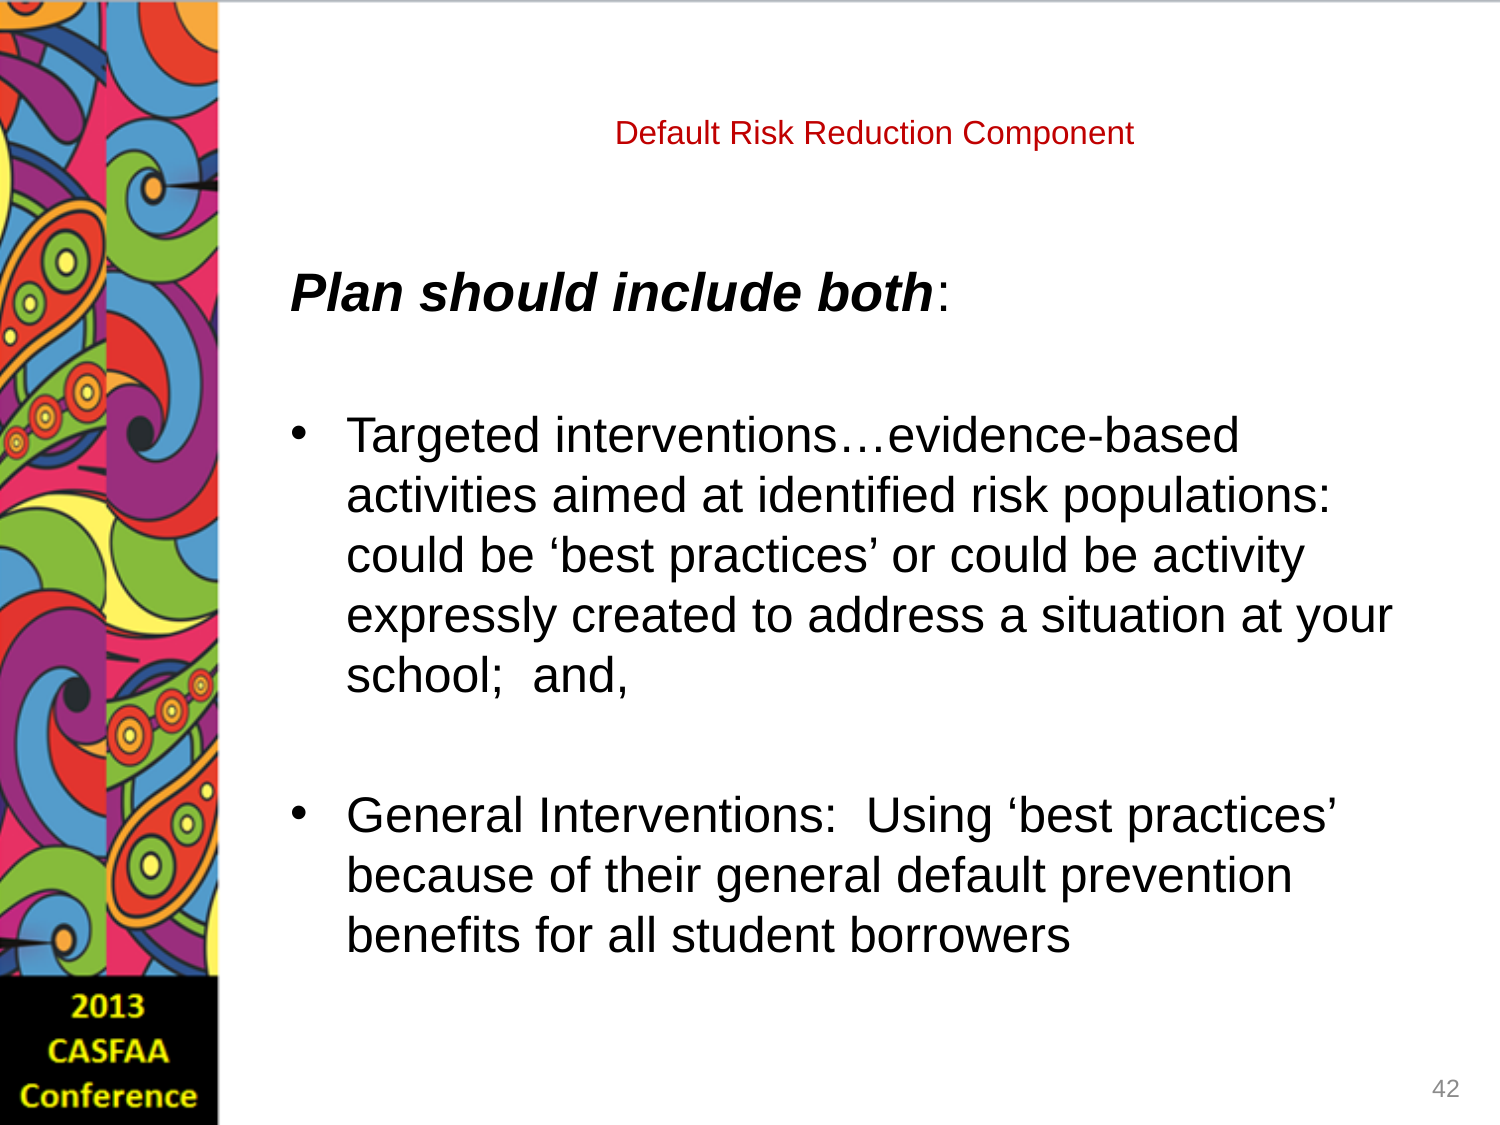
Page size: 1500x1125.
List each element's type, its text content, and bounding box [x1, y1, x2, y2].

title Default Risk Reduction Component [249, 62, 1500, 188]
slide_number 42 [1162, 1050, 1475, 1125]
list Plan should include both: Targeted interventions…evidence-based activities aimed at identified risk populations: could be ‘best practices’ or could be activity expressly created to address a situation at your school; and, General Interventions: Using ‘best practices’ because of their general default prevention benefits for all student borrowers [275, 249, 1413, 1021]
picture [0, 0, 1500, 1125]
